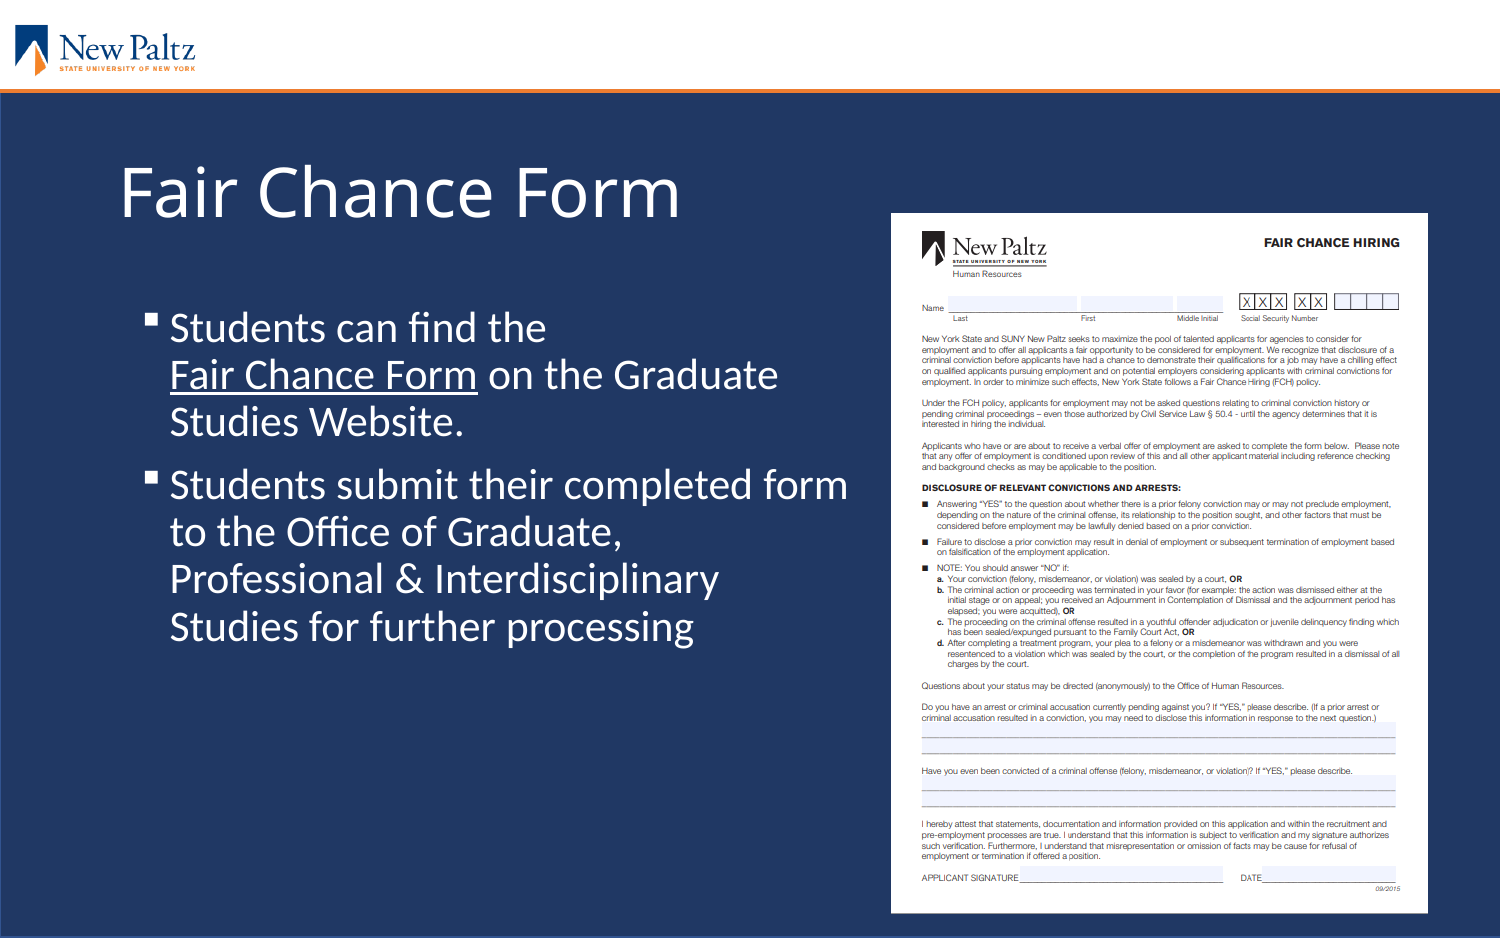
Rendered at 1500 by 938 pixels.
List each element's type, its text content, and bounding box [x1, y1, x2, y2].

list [891, 212, 1428, 914]
title Fair Chance Form [103, 104, 1397, 286]
text_box Students can find the Fair Chance Form on the Graduate Studies Website. Students submit their completed form to the Office of Graduate, Professional & Interdisciplinary Studies for further processing [126, 296, 868, 881]
